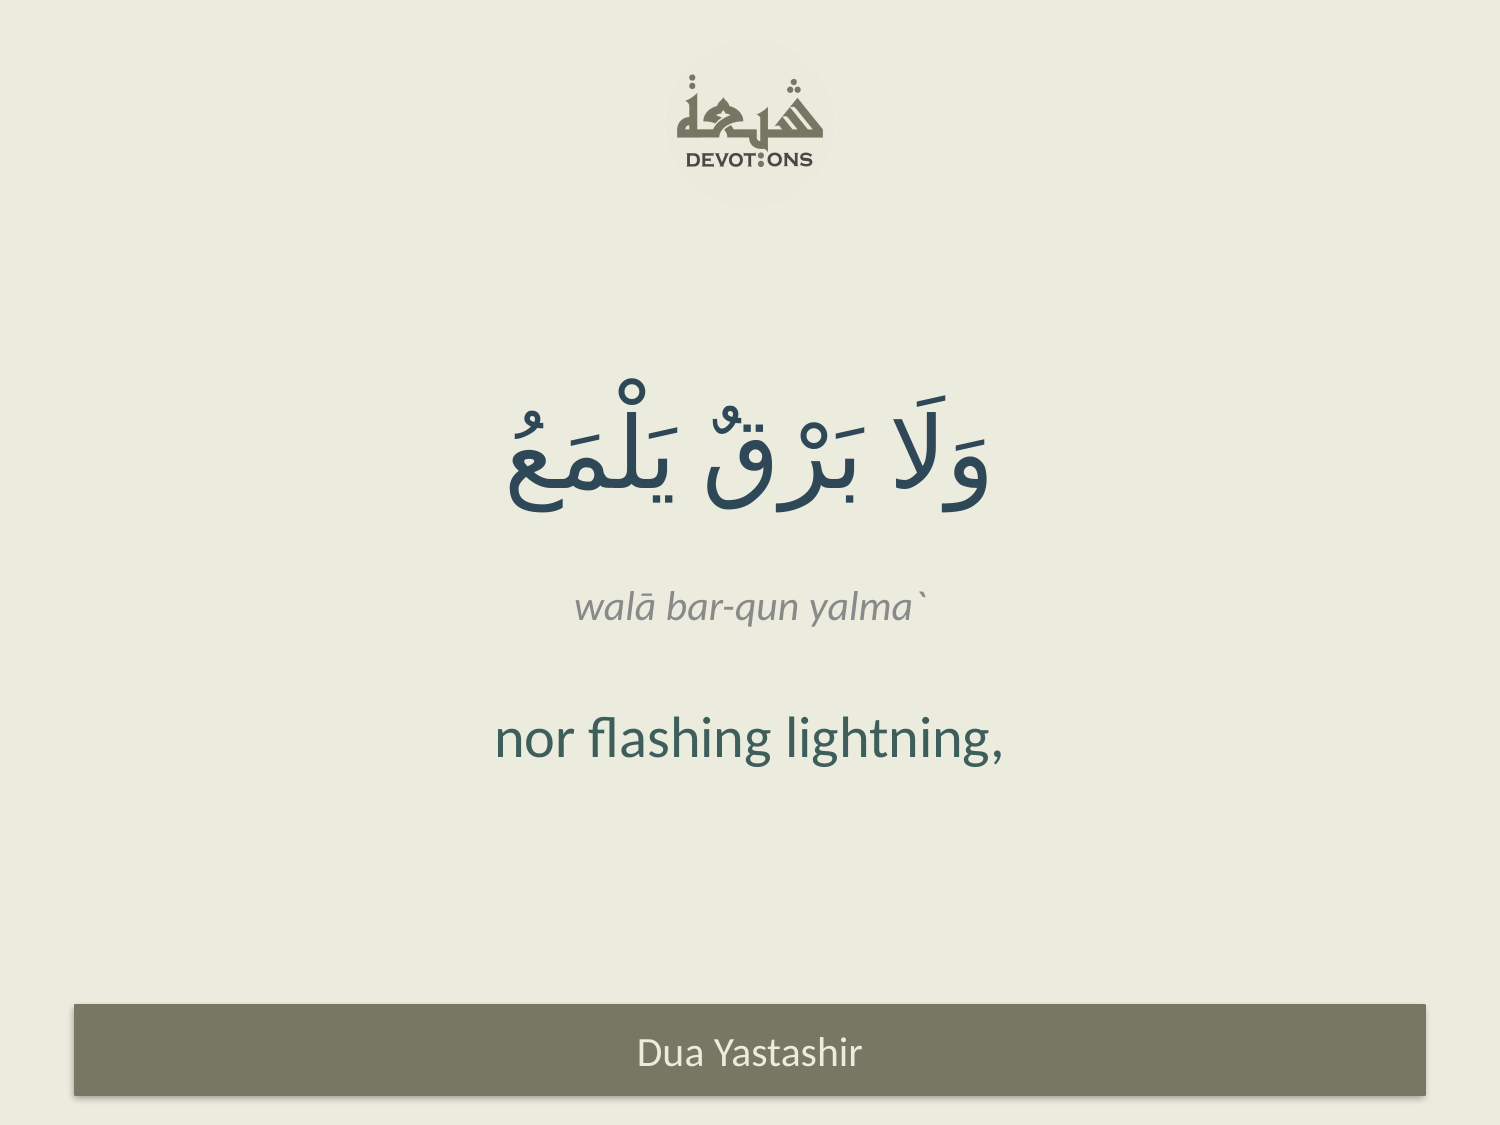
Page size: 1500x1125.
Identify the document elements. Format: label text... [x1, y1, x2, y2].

picture [656, 29, 844, 218]
text_box Dua Yastashir [621, 1017, 878, 1083]
text_box وَلَا بَرْقٌ يَلْمَعُ walā bar-qun yalma` nor flashing lightning, [74, 381, 1425, 776]
text_box [74, 1004, 1426, 1096]
